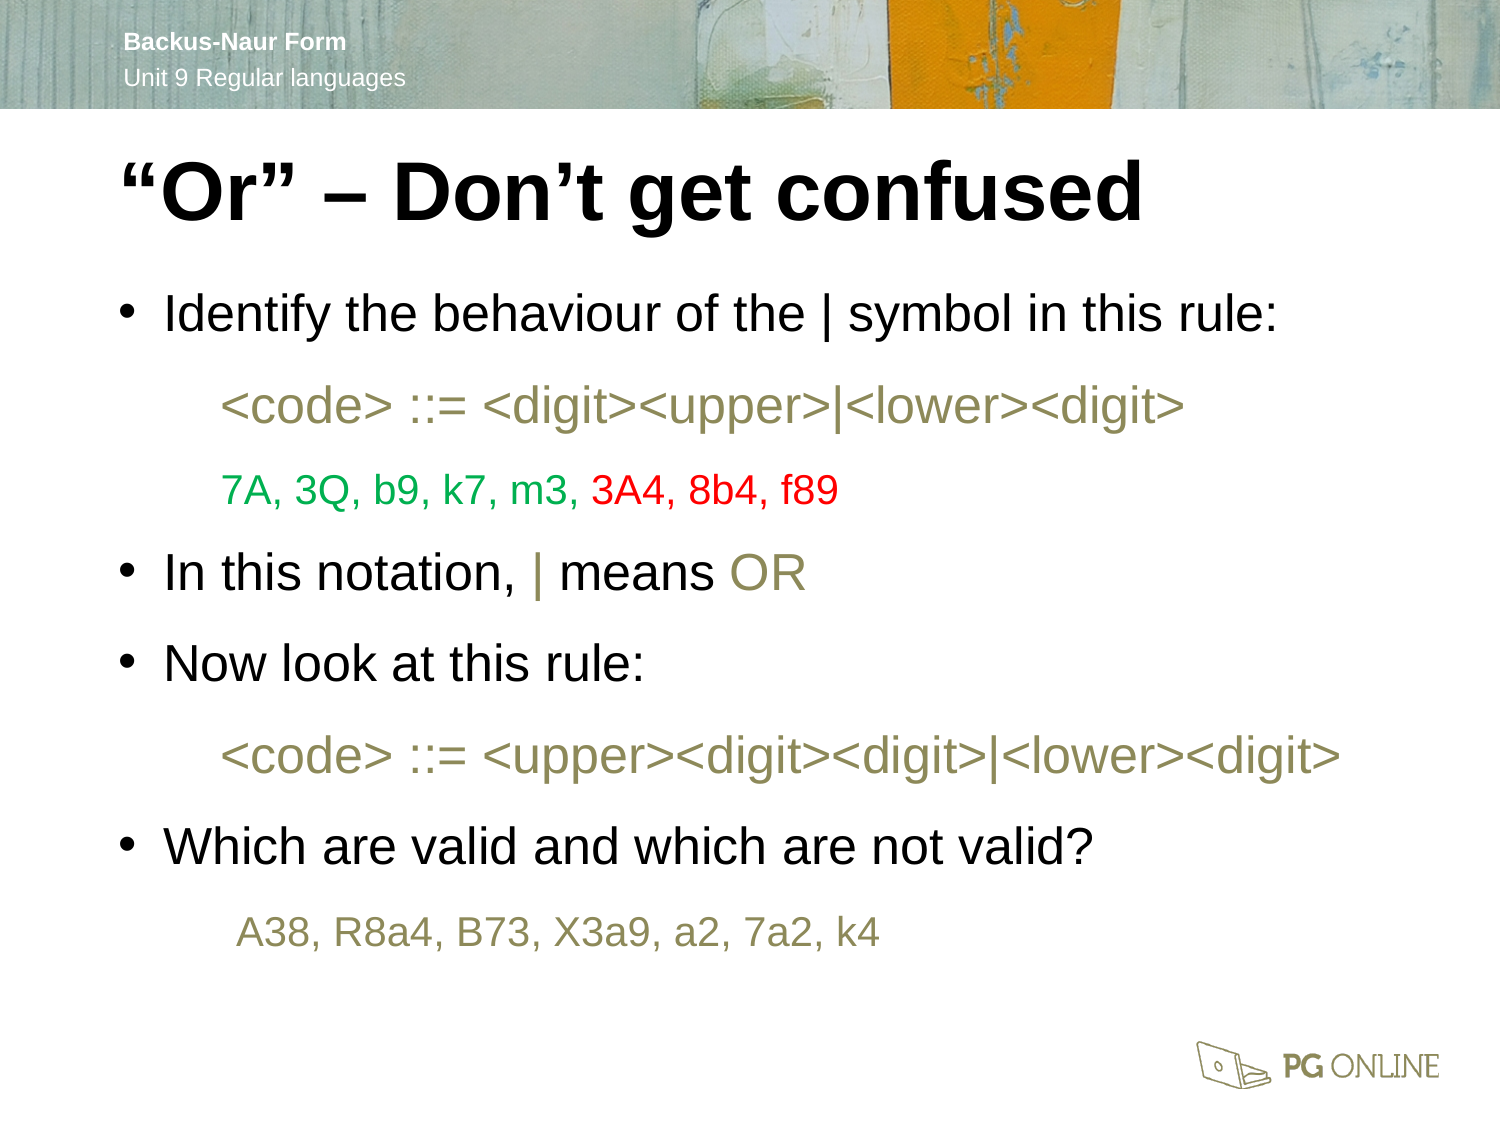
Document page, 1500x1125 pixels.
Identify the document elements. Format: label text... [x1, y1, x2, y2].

list Identify the behaviour of the | symbol in this rule: <code> ::= <digit><upper>|<lower><digit> 7A, 3Q, b9, k7, m3, 3A4, 8b4, f89 In this notation, | means OR Now look at this rule: <code> ::= <upper><digit><digit>|<lower><digit> Which are valid and which are not valid? A38, R8a4, B73, X3a9, a2, 7a2, k4 [118, 279, 1398, 1002]
list “Or” – Don’t get confused [118, 148, 1401, 259]
picture [0, 0, 1500, 109]
